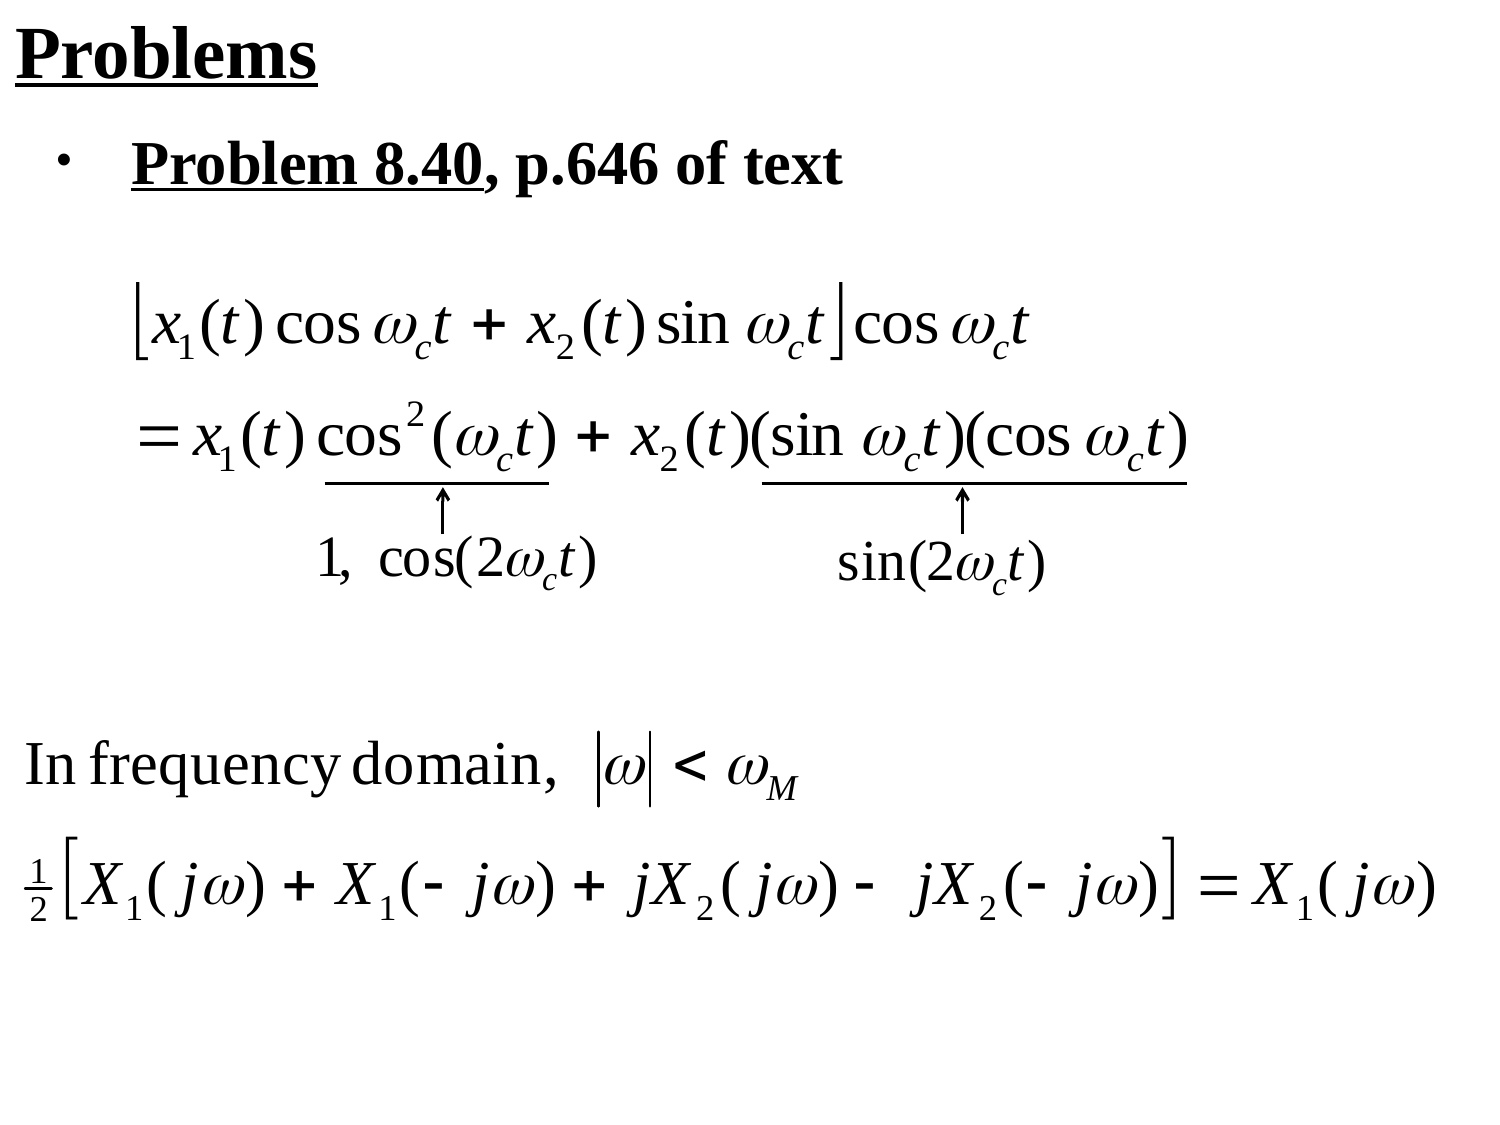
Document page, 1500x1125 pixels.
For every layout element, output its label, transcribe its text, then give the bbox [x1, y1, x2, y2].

text_box Problem 8.40, p.646 of text [0, 114, 1057, 204]
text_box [312, 517, 609, 606]
text_box Problems [0, 0, 449, 101]
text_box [123, 281, 1203, 485]
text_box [14, 716, 1448, 937]
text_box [830, 522, 1058, 610]
